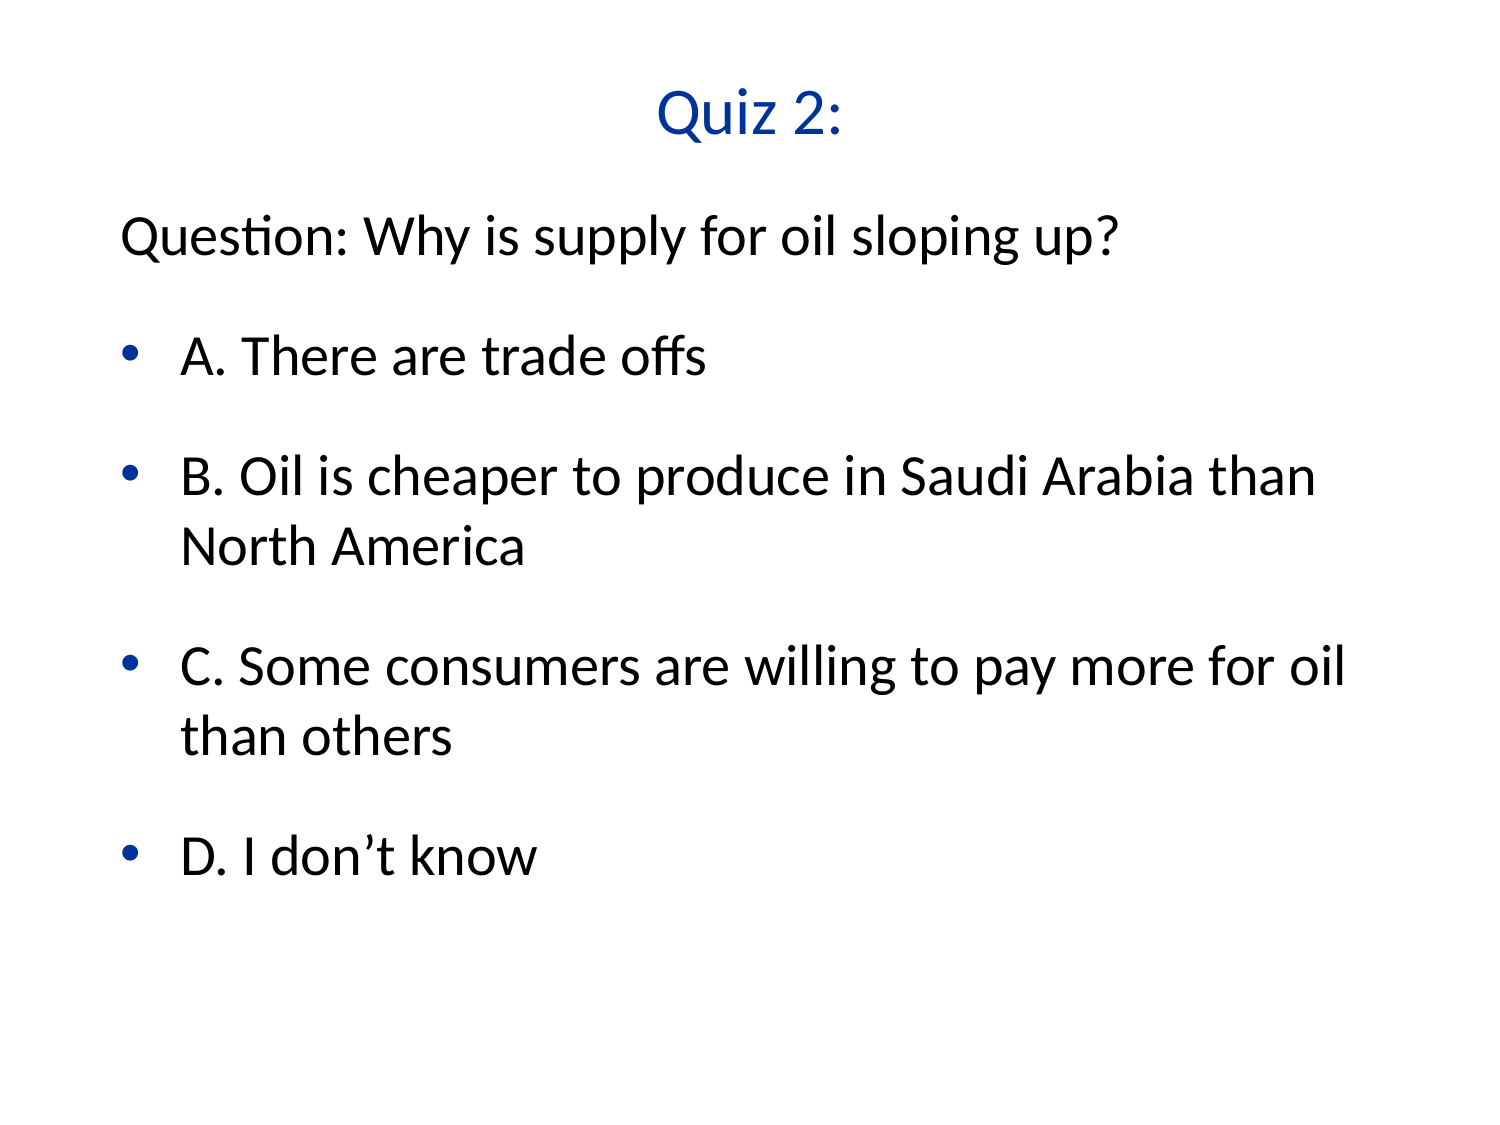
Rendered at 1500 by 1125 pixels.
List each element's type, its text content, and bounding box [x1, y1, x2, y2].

list Quiz 2: Question: Why is supply for oil sloping up? A. There are trade offs B. Oil is cheaper to produce in Saudi Arabia than North America C. Some consumers are willing to pay more for oil than others D. I don’t know [105, 67, 1395, 1058]
